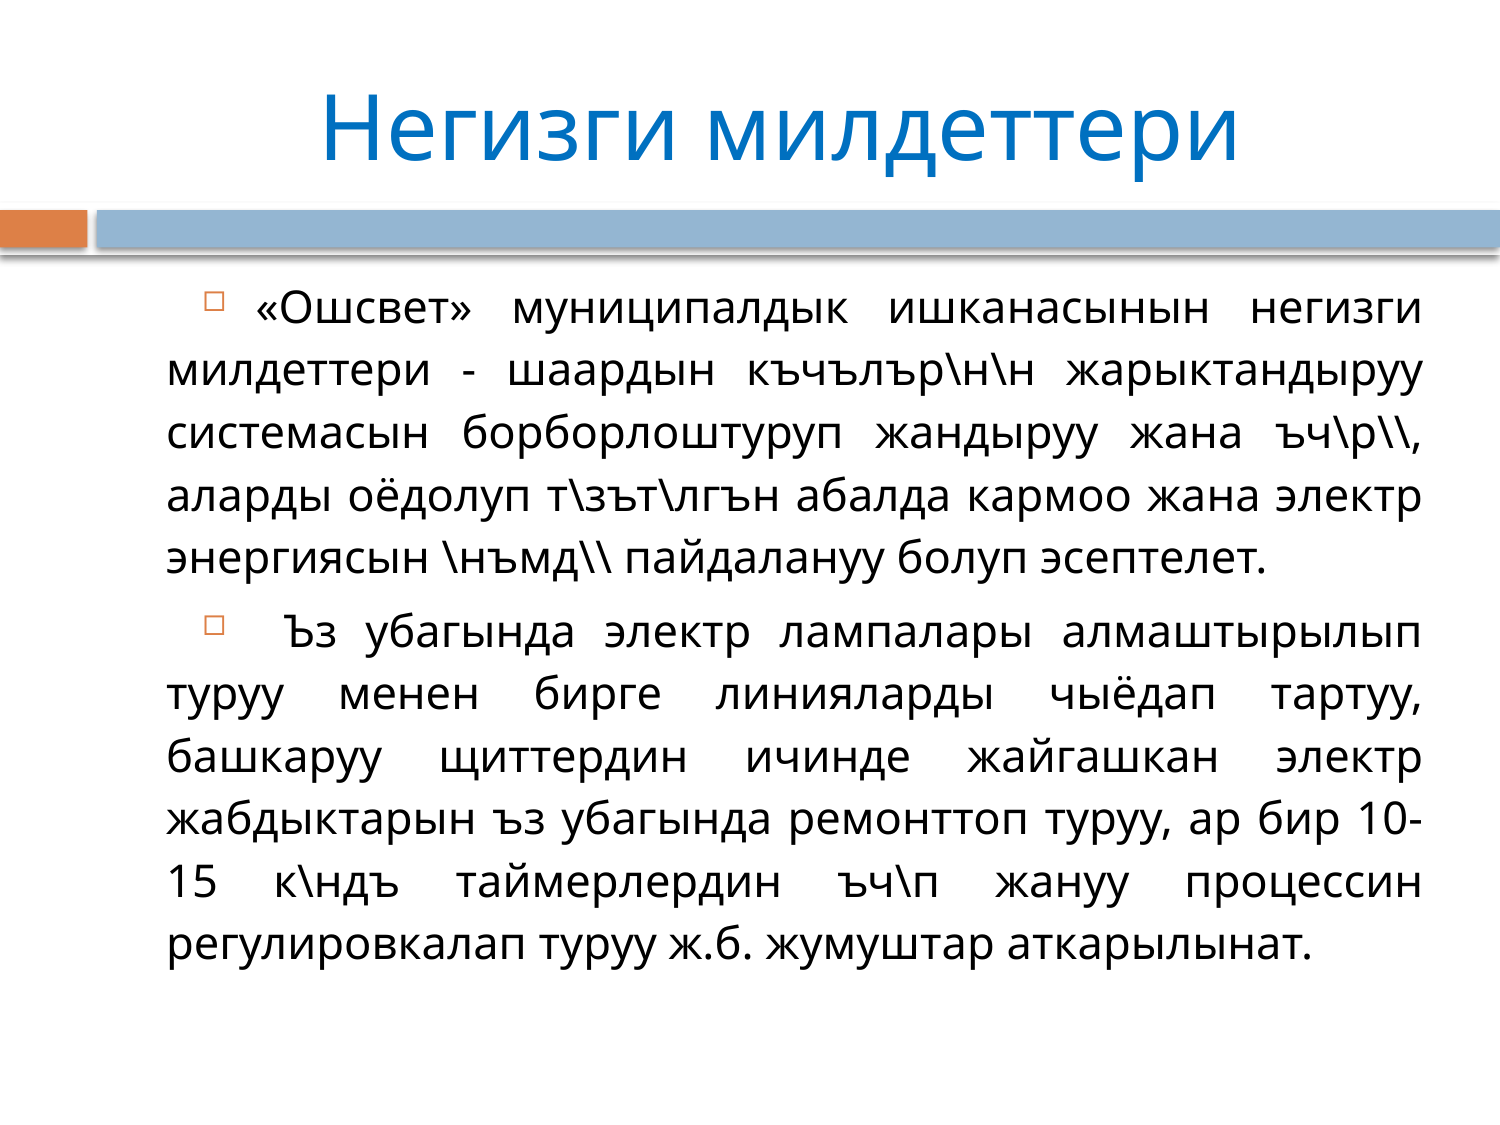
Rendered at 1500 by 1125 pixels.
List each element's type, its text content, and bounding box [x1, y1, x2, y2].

title Негизги милдеттери [112, 42, 1450, 206]
list «Ошсвет» муниципалдык ишканасынын негизги милдеттери - шаардын къчълър\н\н жарыктандыруу системасын борборлоштуруп жандыруу жана ъч\р\\, аларды оёдолуп т\зът\лгън абалда кармоо жана электр энергиясын \нъмд\\ пайдалануу болуп эсептелет. Ъз убагында электр лампалары алмаштырылып туруу менен бирге линияларды чыёдап тартуу, башкаруу щиттердин ичинде жайгашкан электр жабдыктарын ъз убагында ремонттоп туруу, ар бир 10-15 к\ндъ таймерлердин ъч\п жануу процессин регулировкалап туруу ж.б. жумуштар аткарылынат. [100, 262, 1438, 1000]
